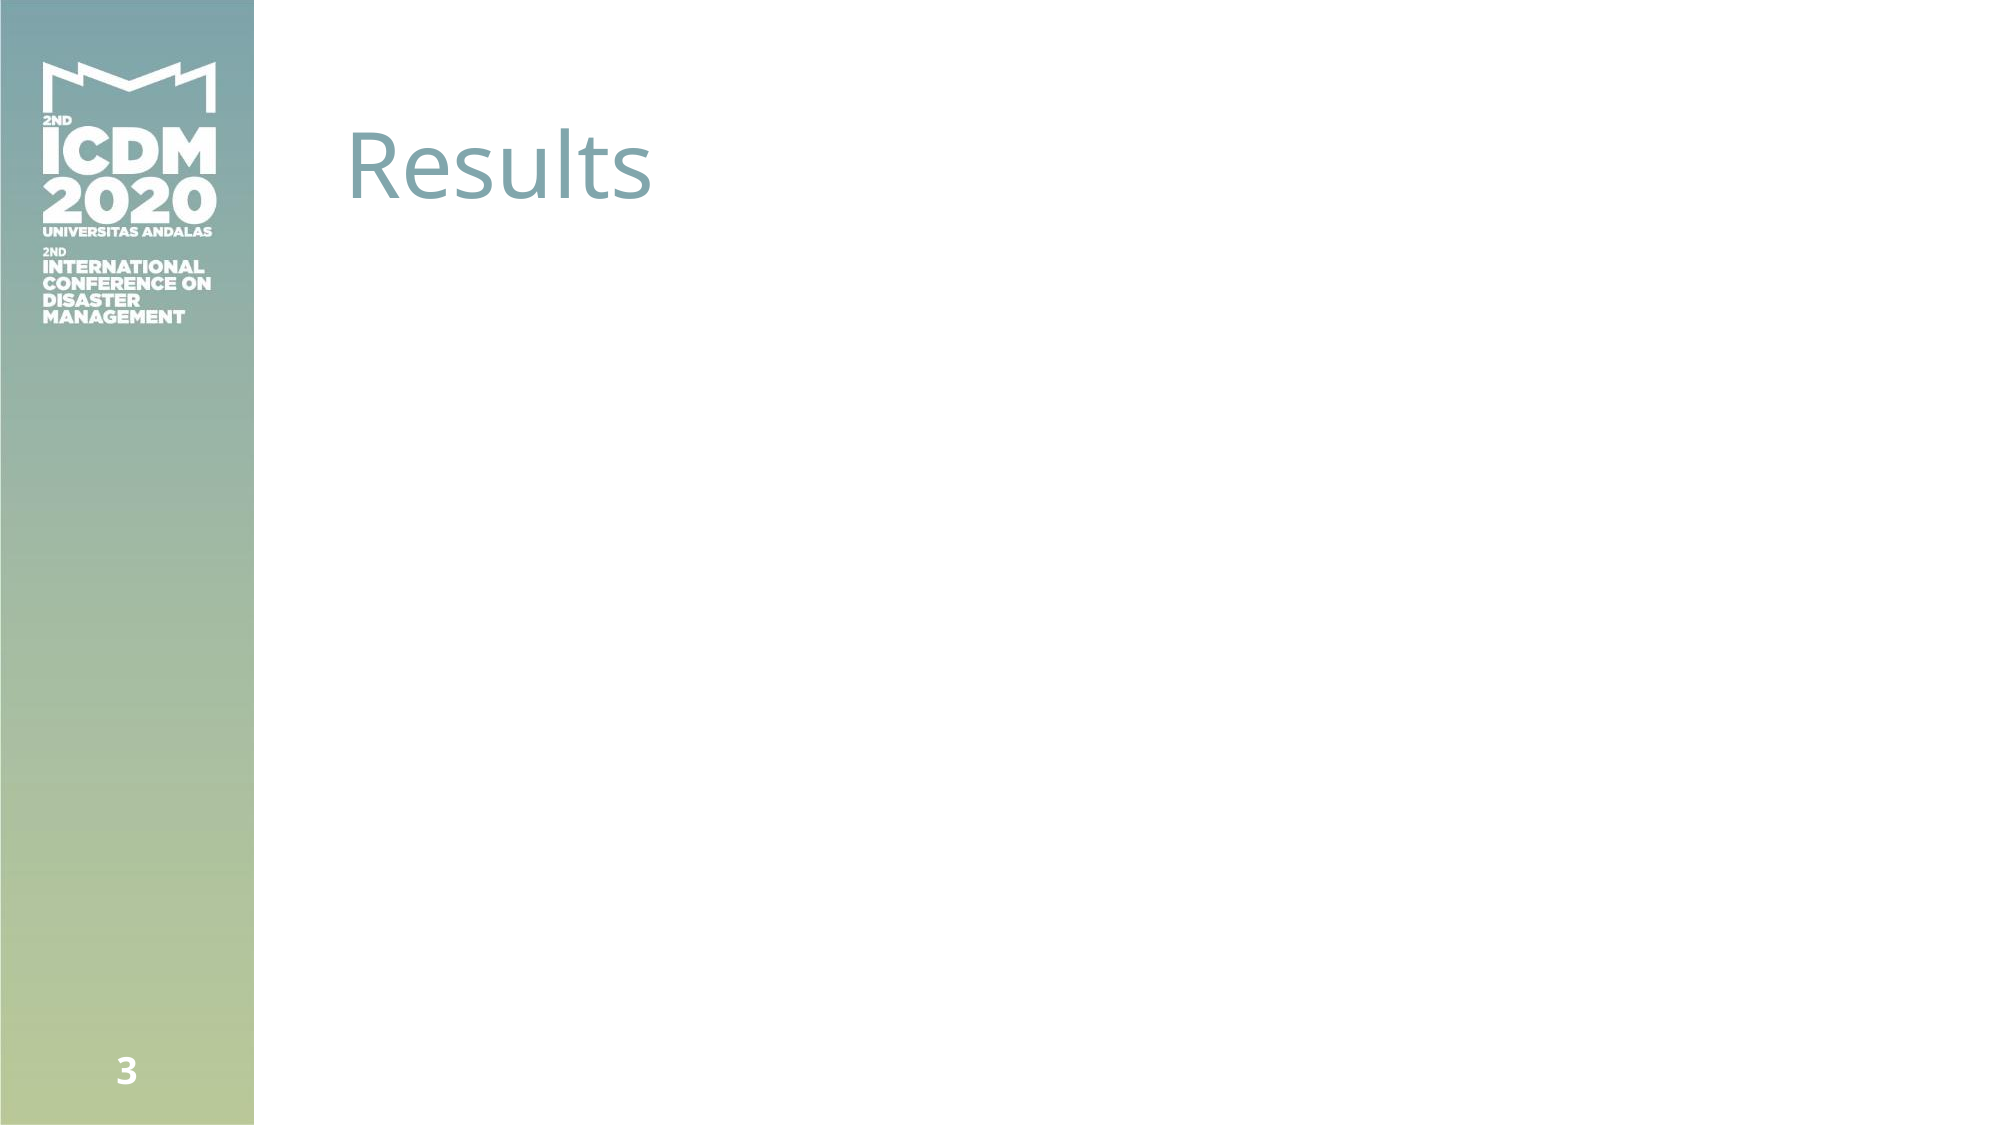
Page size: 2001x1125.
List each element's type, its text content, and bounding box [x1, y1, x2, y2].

slide_number 3 [66, 1042, 188, 1103]
title Results [329, 59, 1863, 278]
picture [0, 0, 254, 1125]
